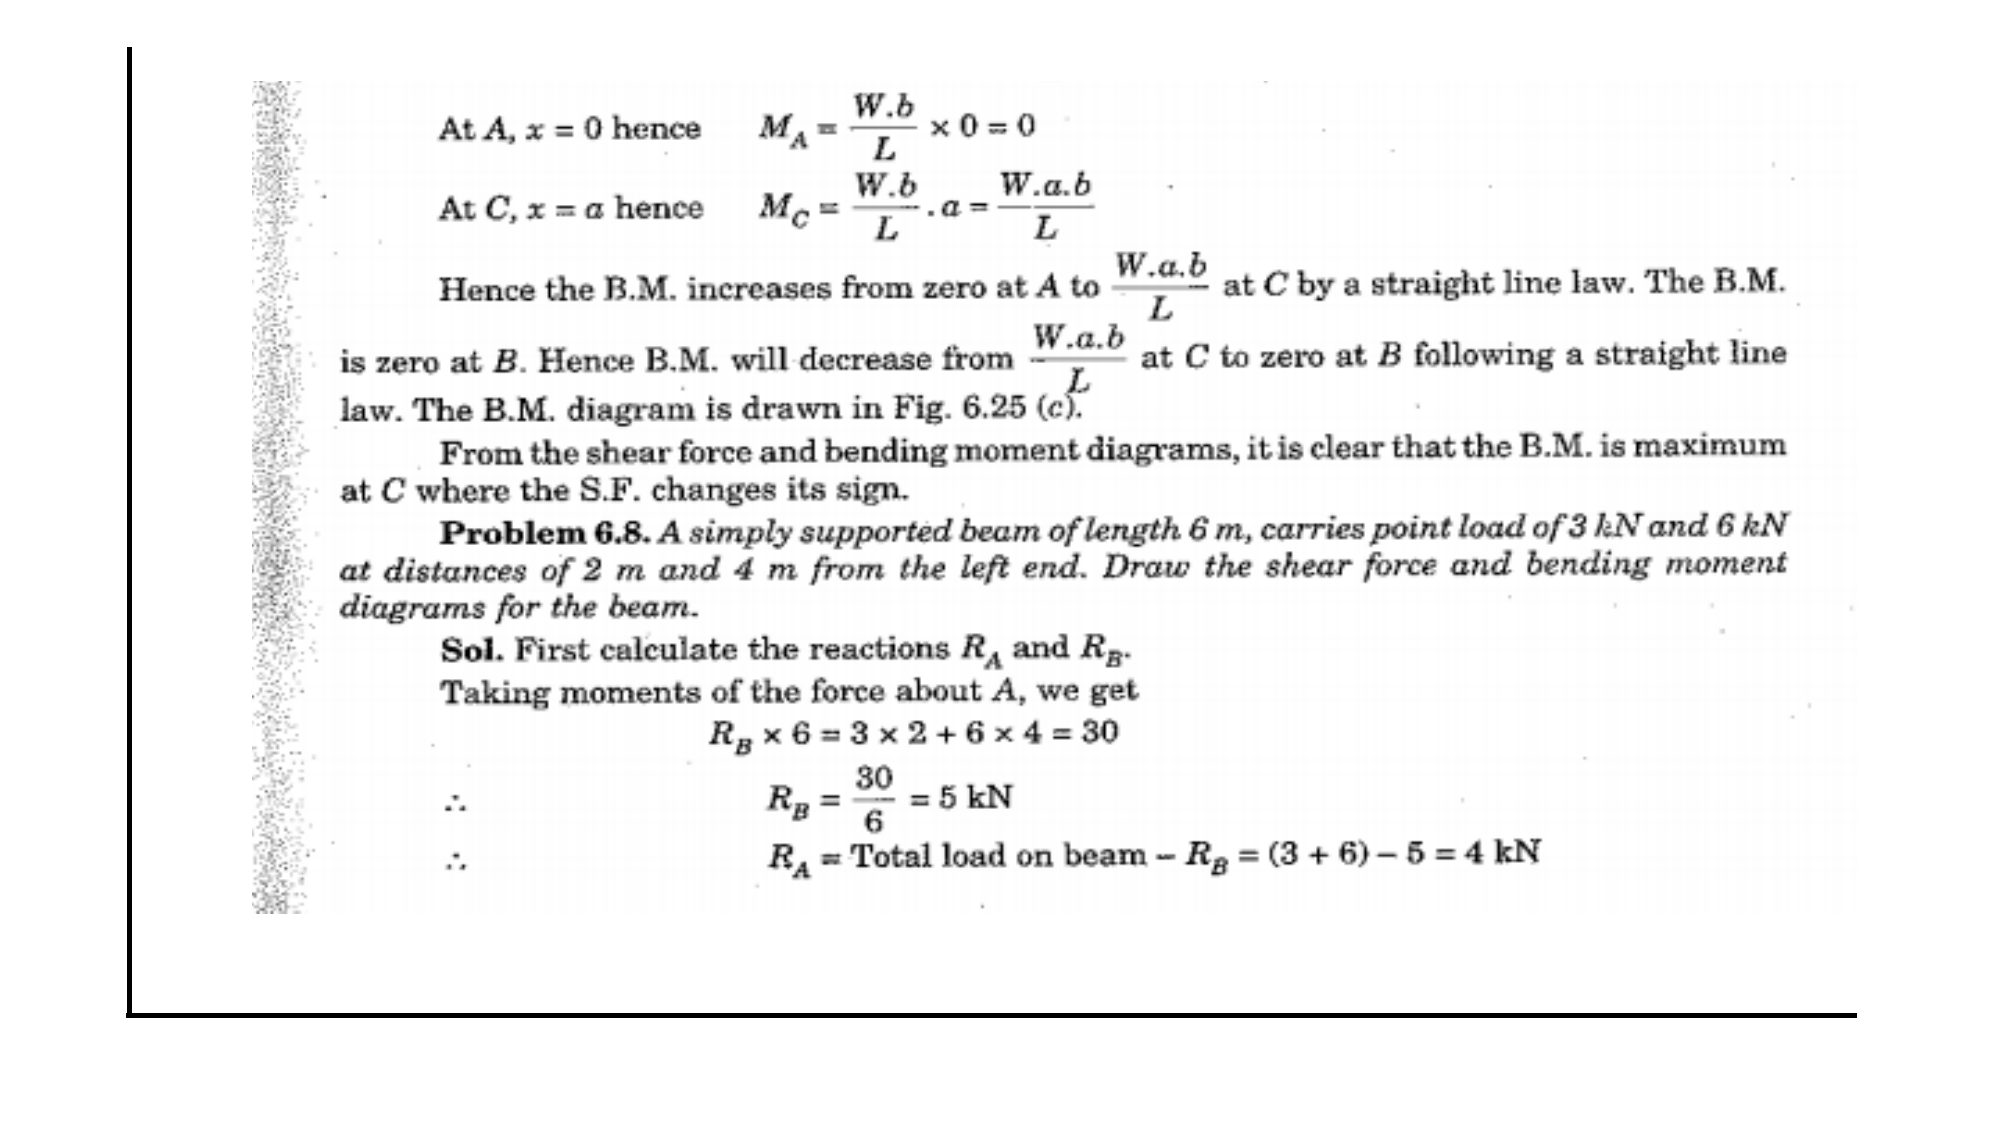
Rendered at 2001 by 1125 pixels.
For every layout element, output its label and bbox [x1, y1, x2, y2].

text_box [125, 46, 129, 914]
list [140, 22, 1867, 991]
text_box [130, 46, 138, 914]
picture [252, 81, 1859, 914]
